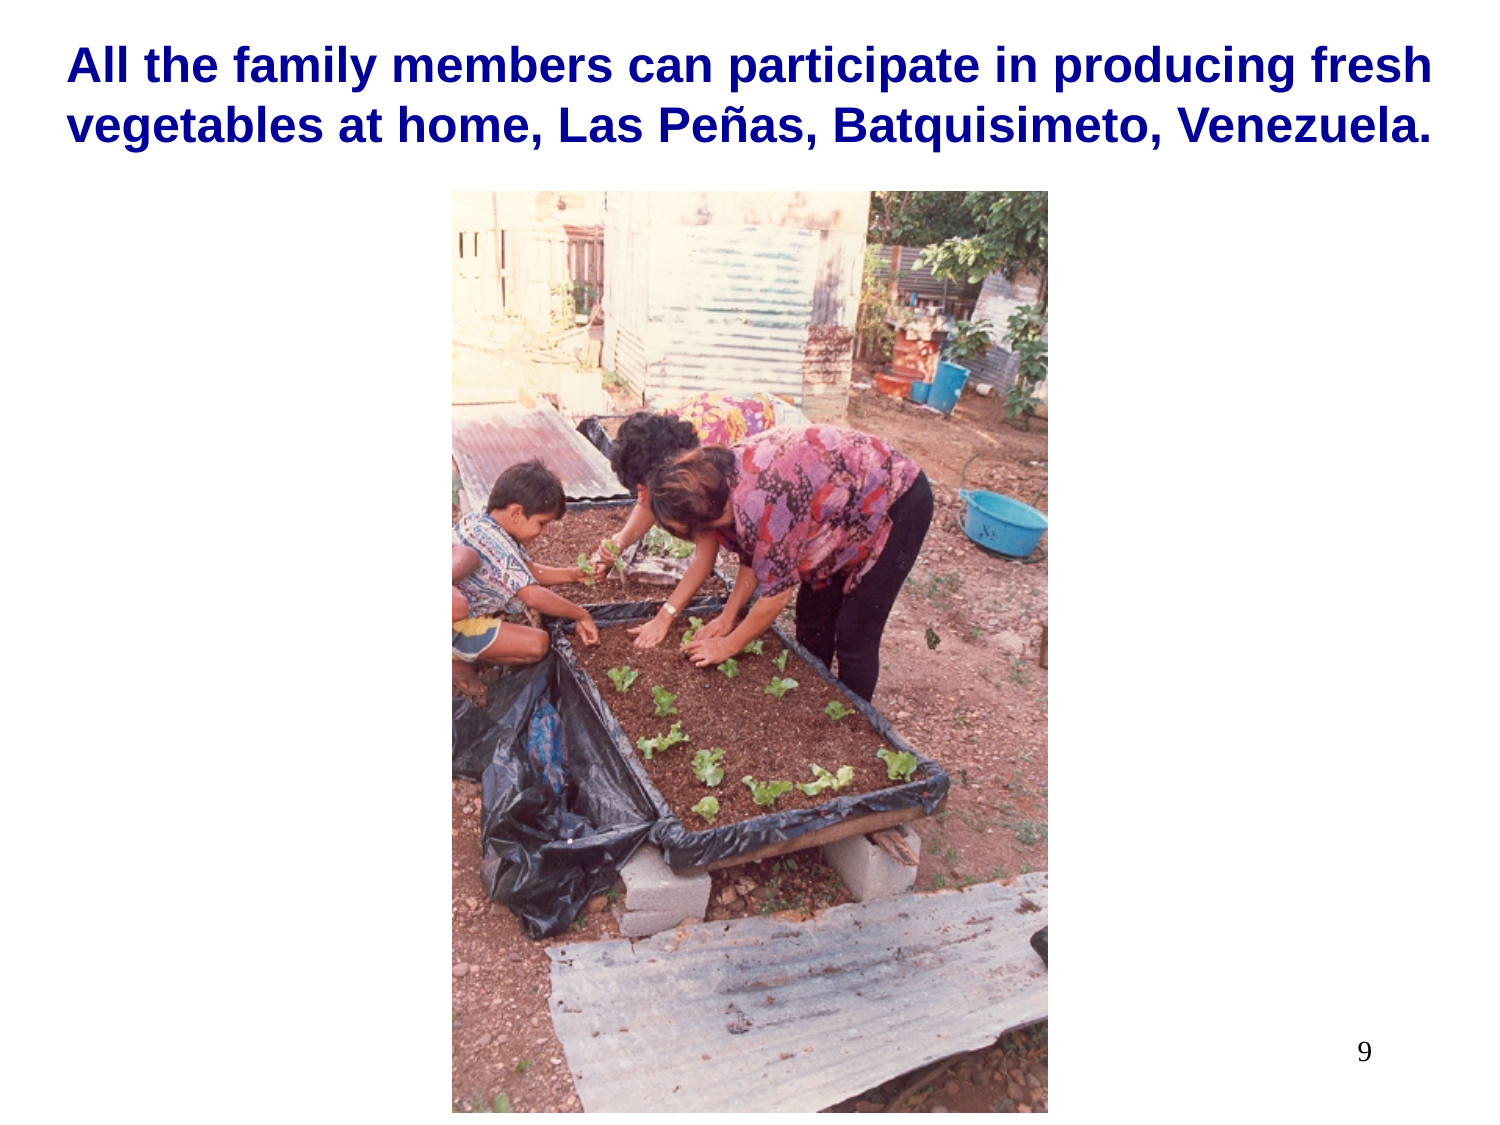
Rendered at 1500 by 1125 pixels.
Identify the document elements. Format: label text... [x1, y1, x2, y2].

picture [452, 191, 1048, 1113]
text_box All the family members can participate in producing fresh vegetables at home, Las Peñas, Batquisimeto, Venezuela. [0, 24, 1500, 160]
slide_number 9 [1074, 1024, 1388, 1101]
